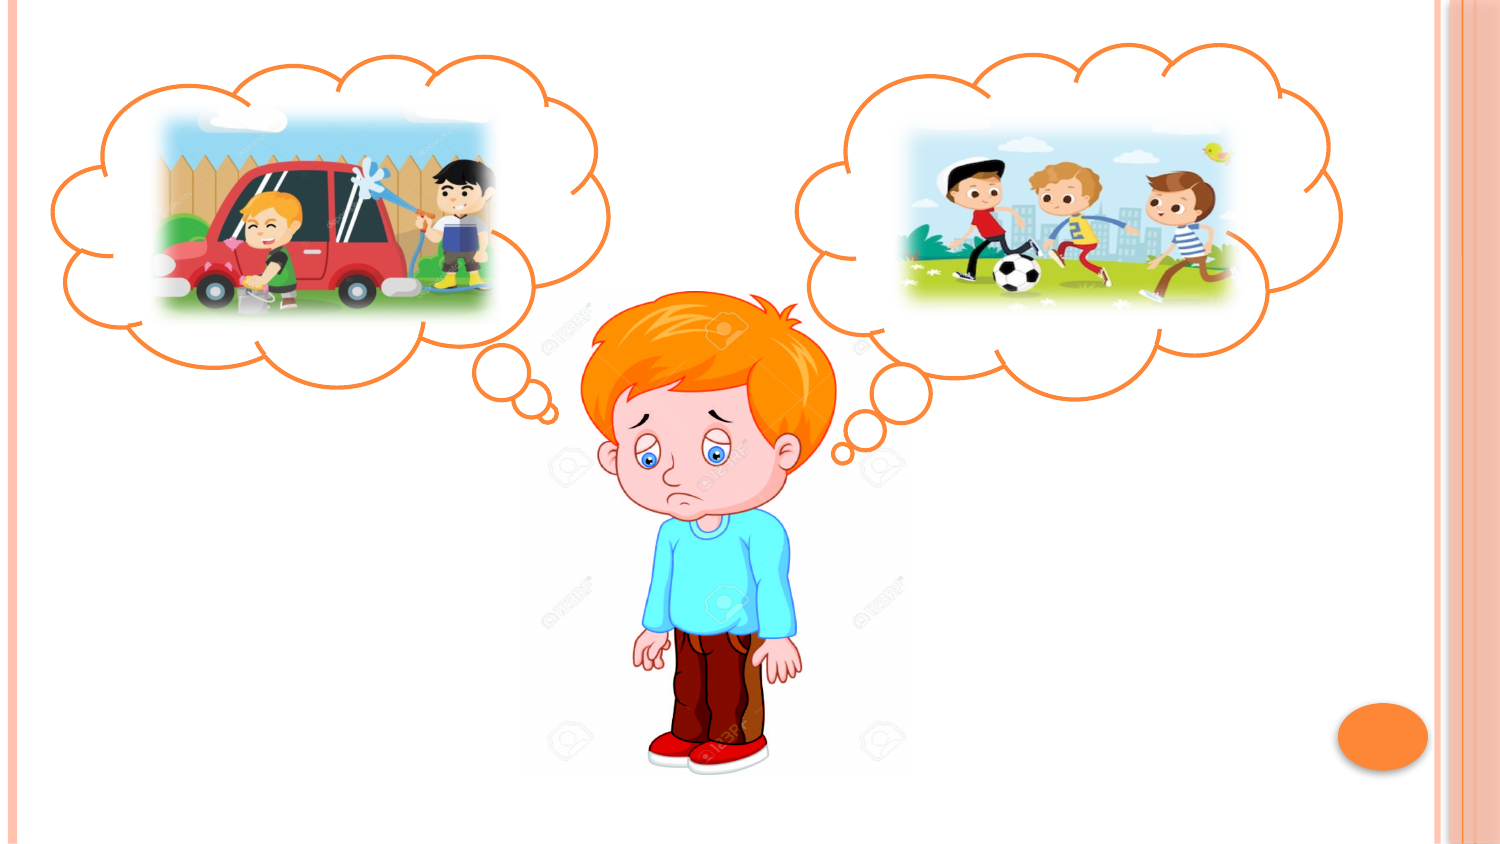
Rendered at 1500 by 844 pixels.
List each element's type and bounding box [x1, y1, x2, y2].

text_box [794, 42, 1343, 423]
list [524, 291, 910, 776]
text_box [50, 54, 611, 416]
picture [147, 102, 503, 328]
picture [891, 114, 1244, 316]
